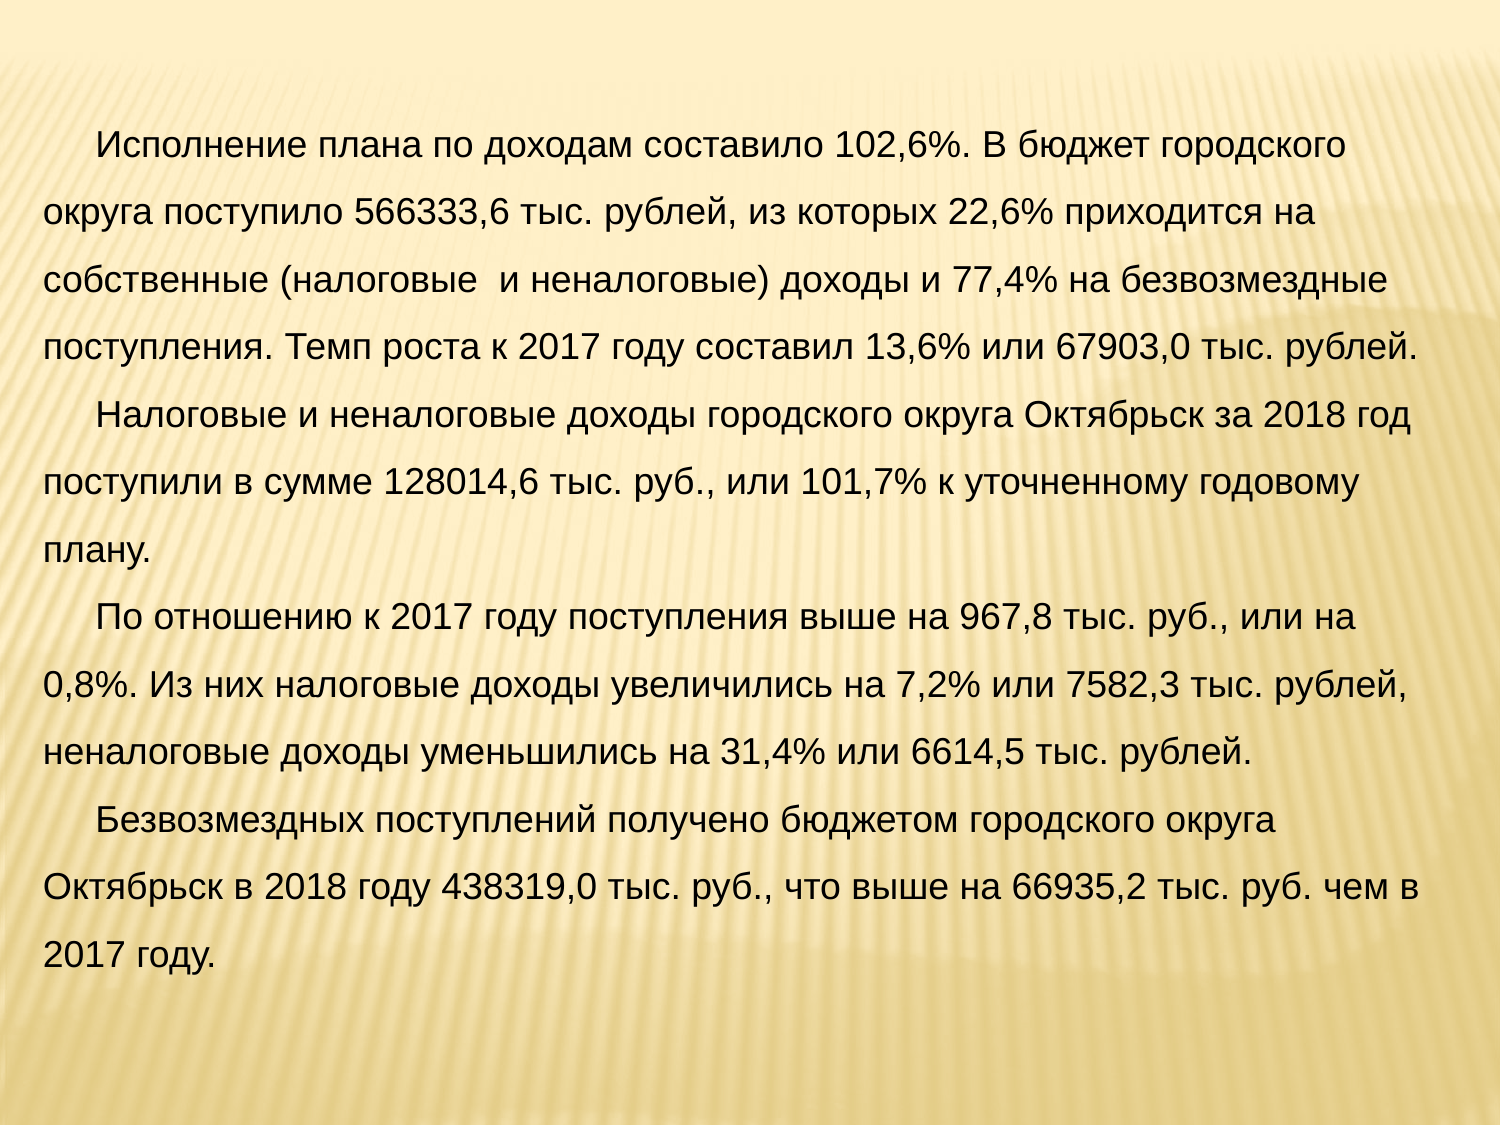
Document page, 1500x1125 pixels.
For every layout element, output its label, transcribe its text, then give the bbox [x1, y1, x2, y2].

text_box Исполнение плана по доходам составило 102,6%. В бюджет городского округа поступило 566333,6 тыс. рублей, из которых 22,6% приходится на собственные (налоговые и неналоговые) доходы и 77,4% на безвозмездные поступления. Темп роста к 2017 году составил 13,6% или 67903,0 тыс. рублей. Налоговые и неналоговые доходы городского округа Октябрьск за 2018 год поступили в сумме 128014,6 тыс. руб., или 101,7% к уточненному годовому плану. По отношению к 2017 году поступления выше на 967,8 тыс. руб., или на 0,8%. Из них налоговые доходы увеличились на 7,2% или 7582,3 тыс. рублей, неналоговые доходы уменьшились на 31,4% или 6614,5 тыс. рублей. Безвозмездных поступлений получено бюджетом городского округа Октябрьск в 2018 году 438319,0 тыс. руб., что выше на 66935,2 тыс. руб. чем в 2017 году. [28, 90, 1470, 983]
